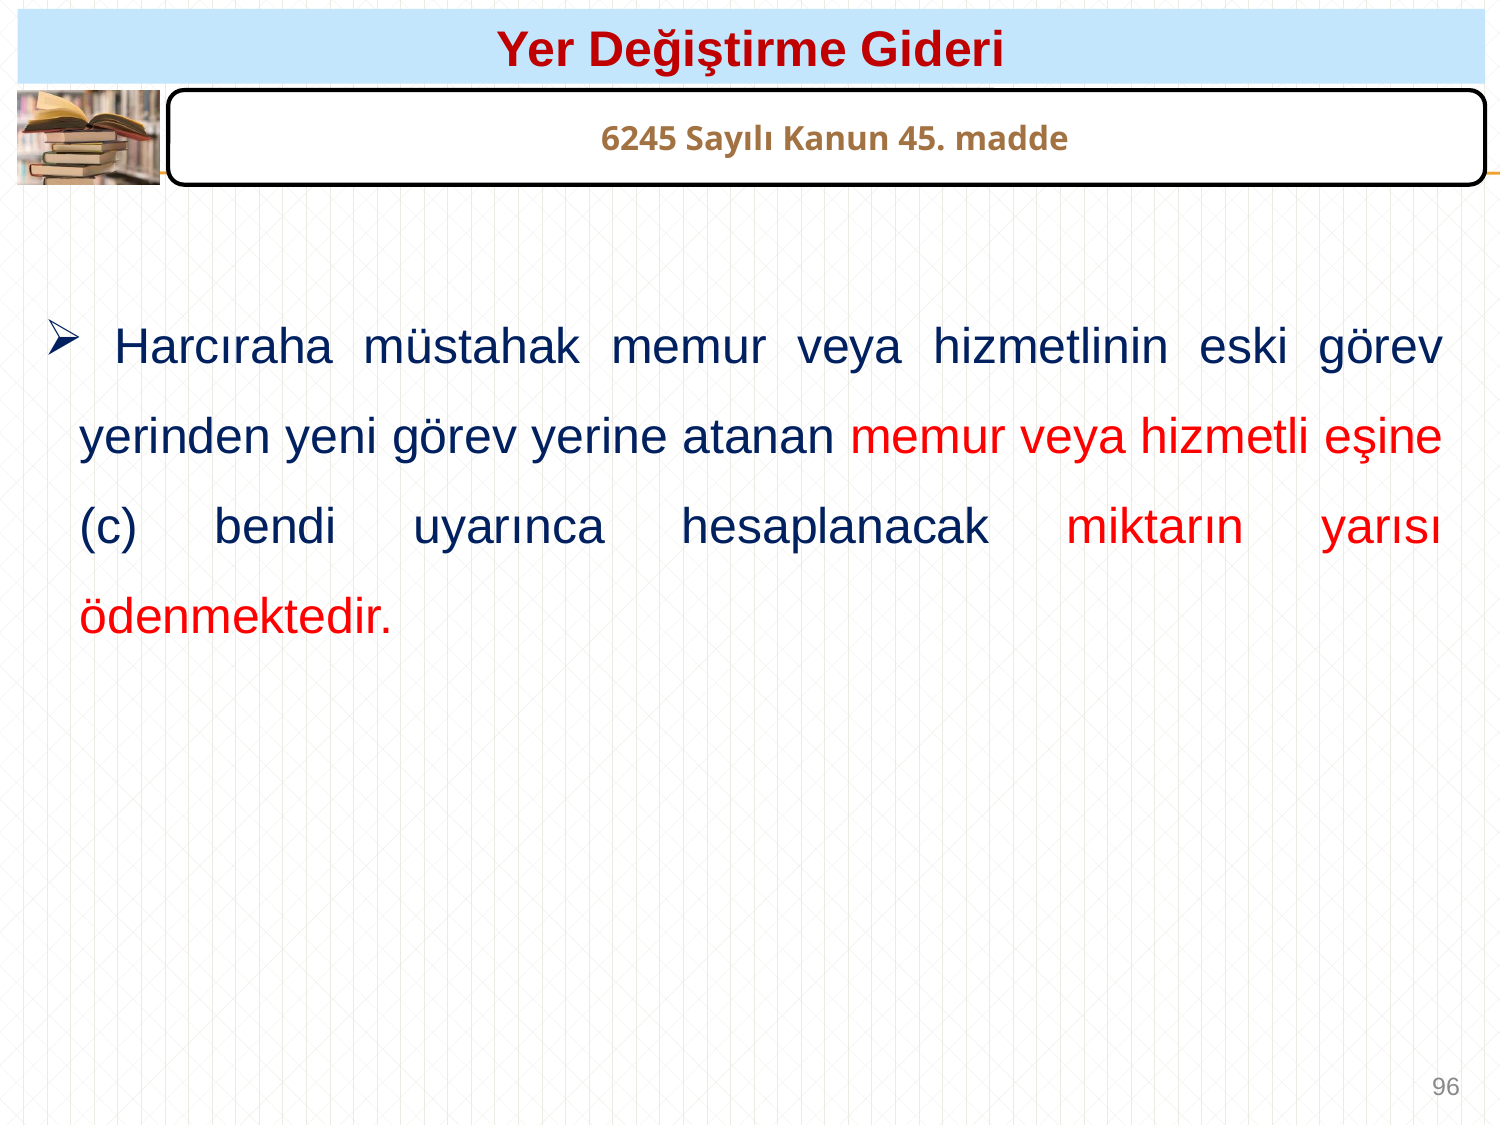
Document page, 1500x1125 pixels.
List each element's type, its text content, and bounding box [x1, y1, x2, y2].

picture [17, 89, 160, 185]
text_box Yer Değiştirme Gideri [17, 8, 1486, 84]
slide_number 96 [1350, 1062, 1475, 1103]
text_box Harcıraha müstahak memur veya hizmetlinin eski görev yerinden yeni görev yerine atanan memur veya hizmetli eşine (c) bendi uyarınca hesaplanacak miktarın yarısı ödenmektedir. [29, 276, 1459, 651]
text_box 6245 Sayılı Kanun 45. madde [167, 87, 1488, 187]
